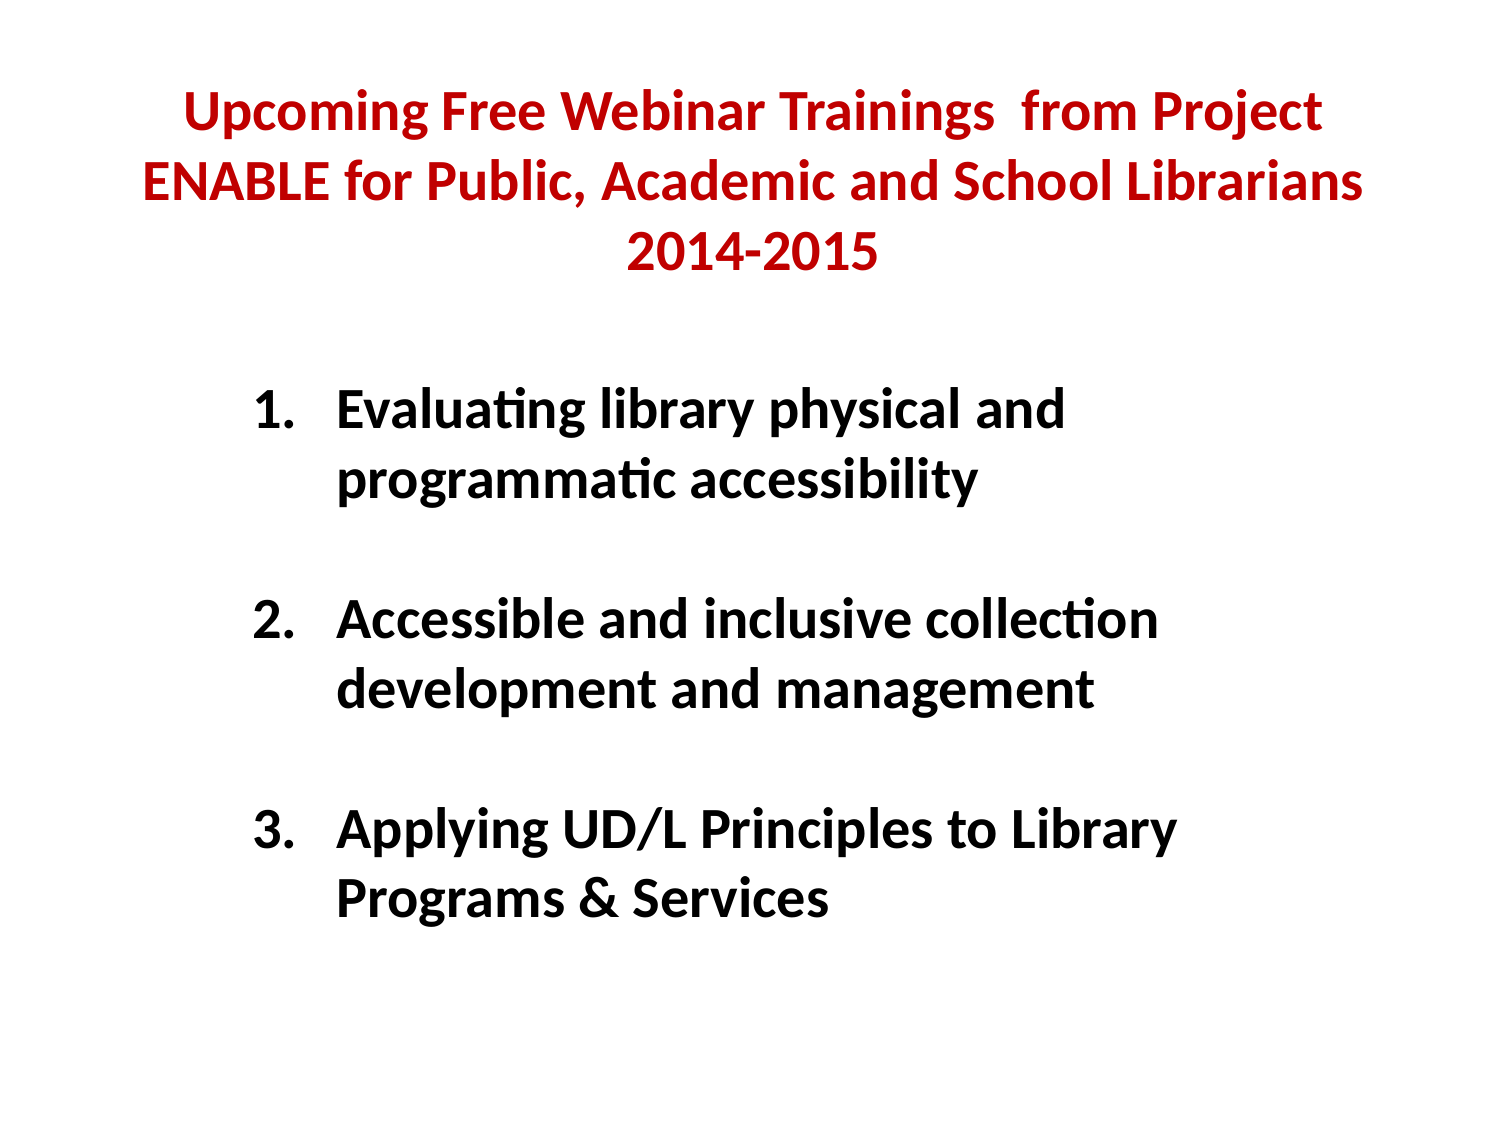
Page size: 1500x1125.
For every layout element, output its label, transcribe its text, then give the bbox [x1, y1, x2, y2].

text_box Upcoming Free Webinar Trainings from Project ENABLE for Public, Academic and School Librarians 2014-2015 [122, 64, 1385, 290]
text_box Evaluating library physical and programmatic accessibility Accessible and inclusive collection development and management Applying UD/L Principles to Library Programs & Services [237, 362, 1270, 937]
